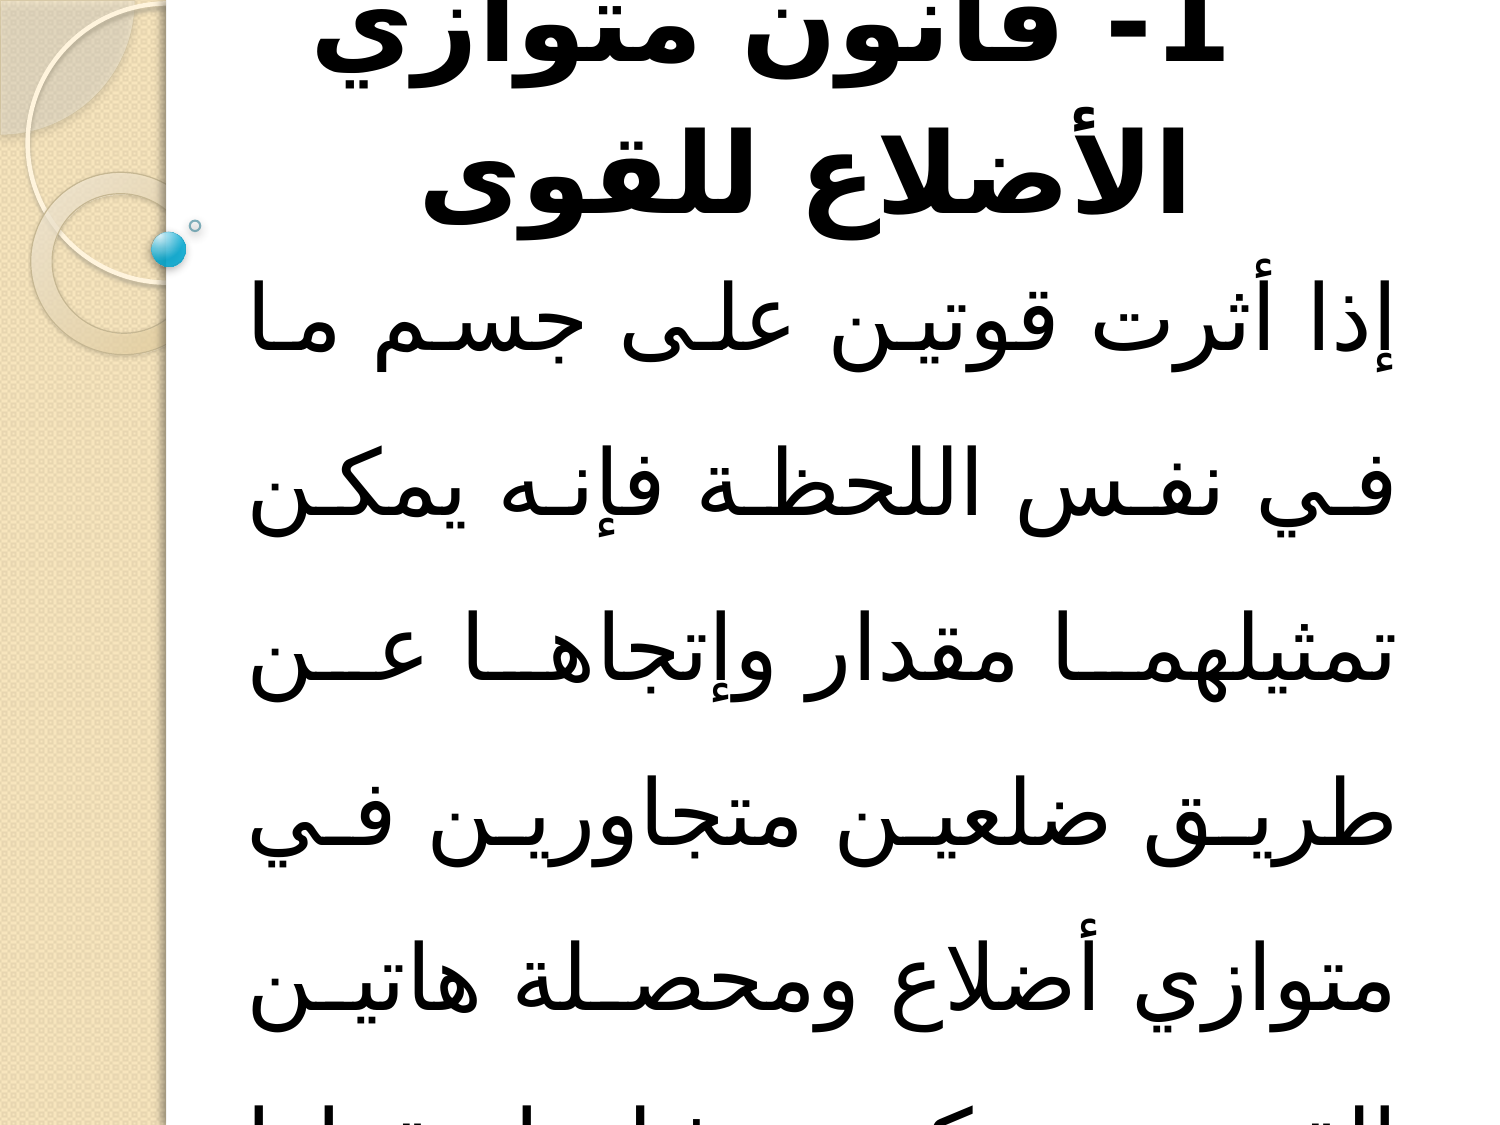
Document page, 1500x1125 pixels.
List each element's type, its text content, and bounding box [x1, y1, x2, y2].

title 1- قانون متوازي الأضلاع للقوى [230, 57, 1412, 244]
text_box إذا أثرت قوتين على جسم ما في نفس اللحظة فإنه يمكن تمثيلهما مقدار وإتجاها عن طريق ضلعين متجاورين في متوازي أضلاع ومحصلة هاتين القوتين يمكن تمثيلها مقدارا وإتجاها عن طريق القطر لمتوازي الأضلاع الذي يمر بنقطة التاثير. [231, 196, 1414, 1125]
